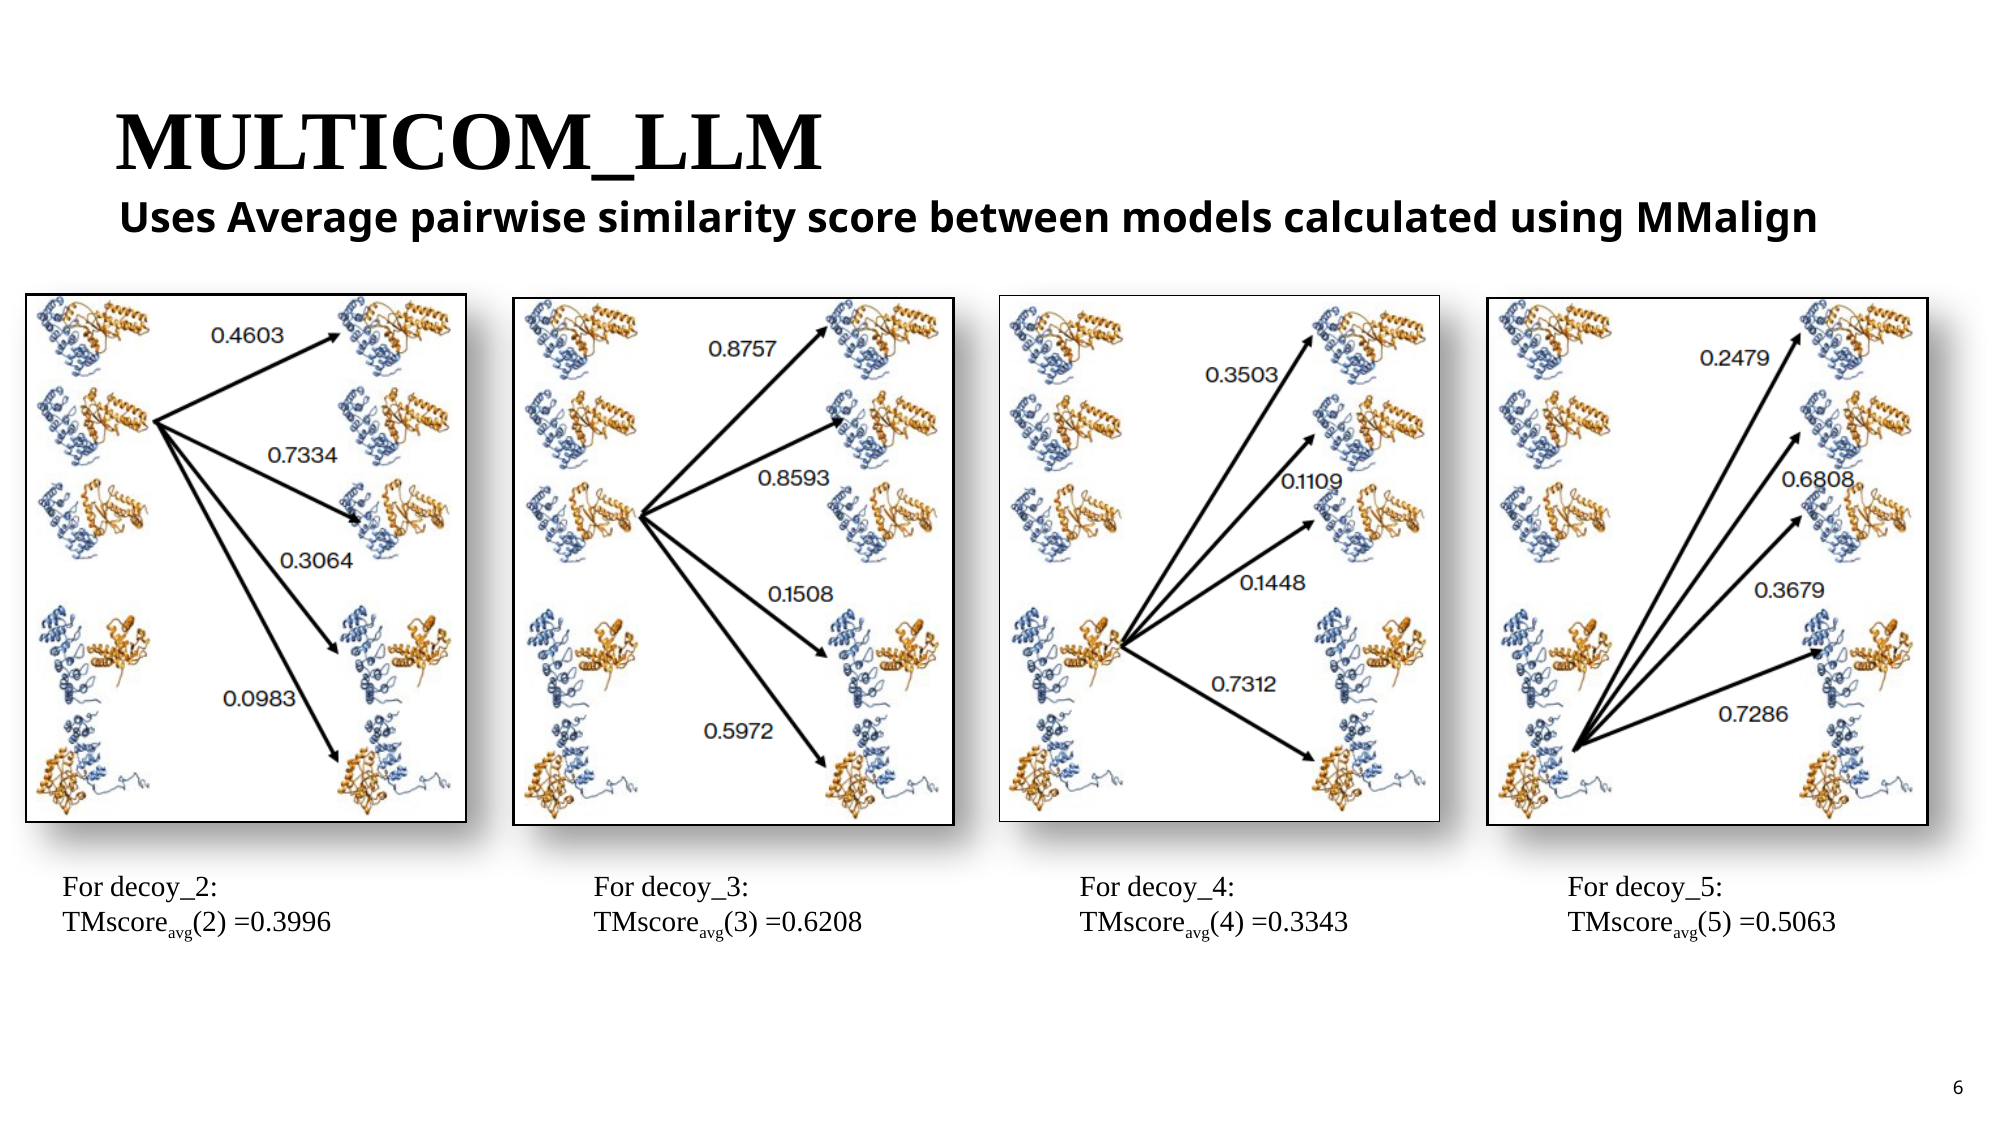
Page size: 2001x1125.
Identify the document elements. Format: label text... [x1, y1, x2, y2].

slide_number 6 [1908, 1058, 1979, 1119]
text_box Uses Average pairwise similarity score between models calculated using MMalign ​ ​ [103, 183, 1902, 294]
picture [514, 298, 953, 825]
title MULTICOM_LLM [100, 90, 1849, 276]
text_box For decoy_4: TMscoreavg(4) =0.3343 [1064, 859, 1376, 950]
picture [26, 295, 465, 821]
picture [1488, 298, 1927, 825]
text_box For decoy_3: TMscoreavg(3) =0.6208 [578, 859, 889, 950]
picture [1000, 295, 1439, 821]
text_box For decoy_2: TMscoreavg(2) =0.3996 [47, 859, 358, 950]
text_box For decoy_5: TMscoreavg(5) =0.5063 [1552, 859, 1863, 950]
